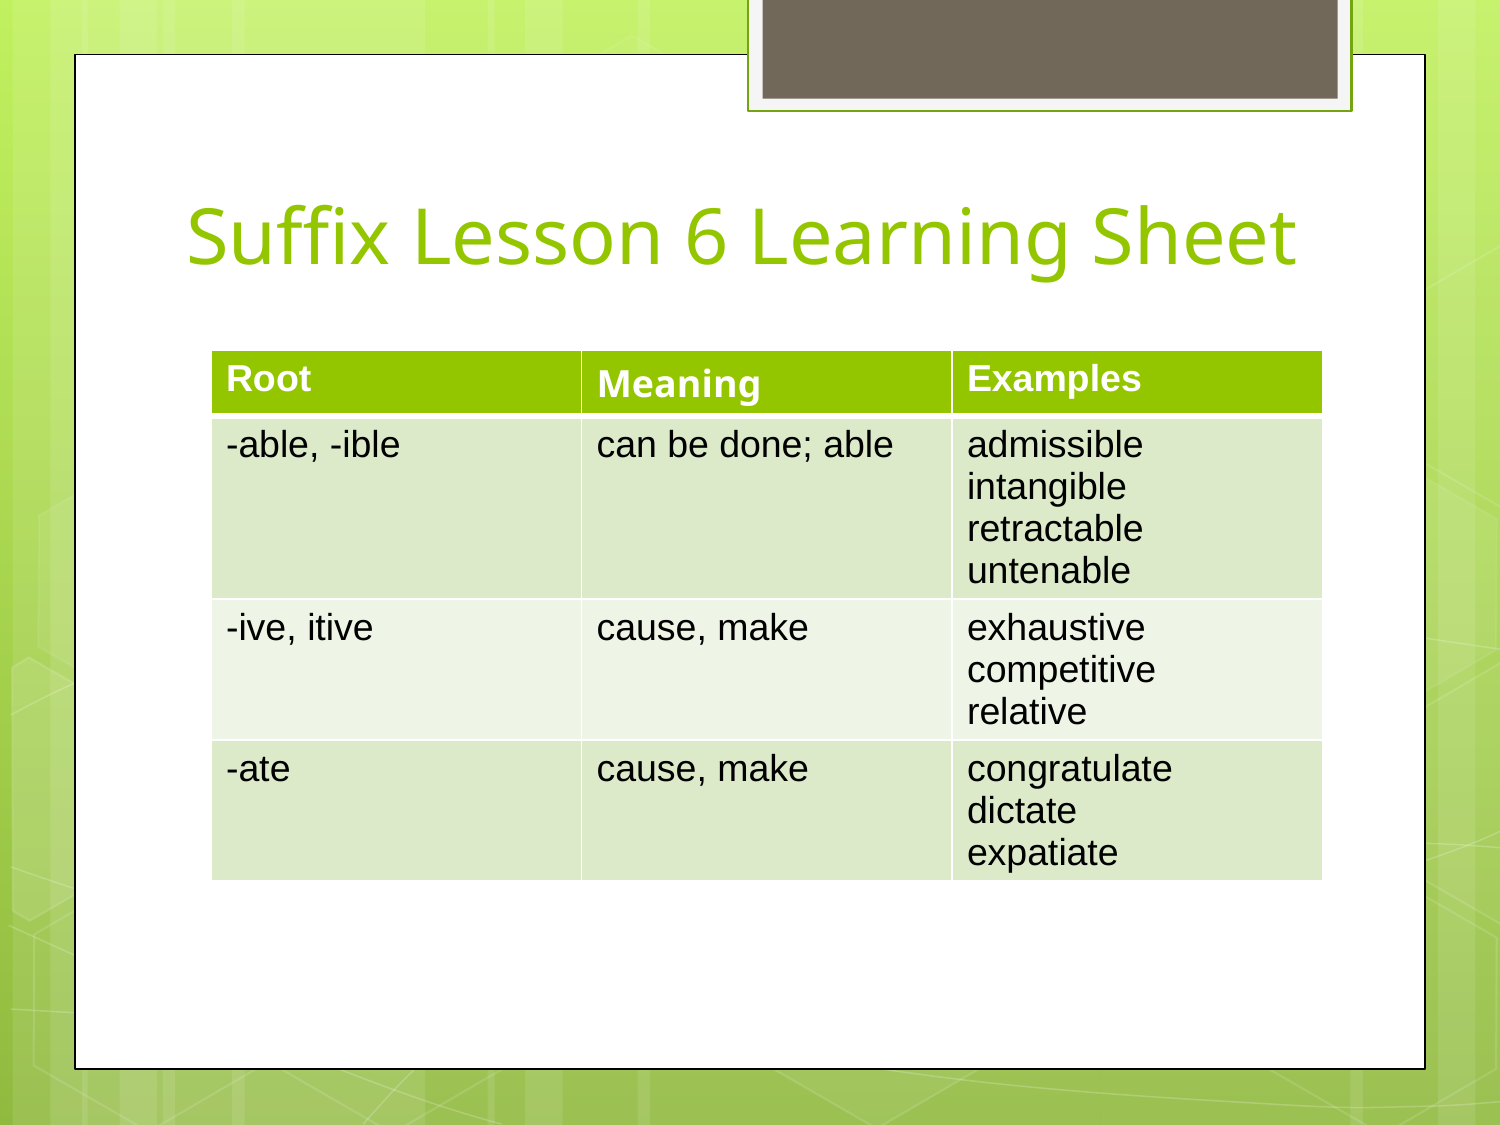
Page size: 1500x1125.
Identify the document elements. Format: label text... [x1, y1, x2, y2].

table_cell -ate [212, 741, 581, 880]
table_cell admissible intangible retractable untenable [953, 419, 1322, 598]
title Suffix Lesson 6 Learning Sheet [171, 168, 1324, 288]
table_cell congratulate dictate expatiate [953, 741, 1322, 880]
table_cell exhaustive competitive relative [953, 600, 1322, 739]
table_header Meaning [582, 351, 951, 413]
table_cell -ive, itive [212, 600, 581, 739]
table_cell cause, make [582, 600, 951, 739]
table_header Examples [953, 351, 1322, 413]
table_cell -able, -ible [212, 419, 581, 598]
table_header Root [212, 351, 581, 413]
table_cell cause, make [582, 741, 951, 880]
table_cell can be done; able [582, 419, 951, 598]
